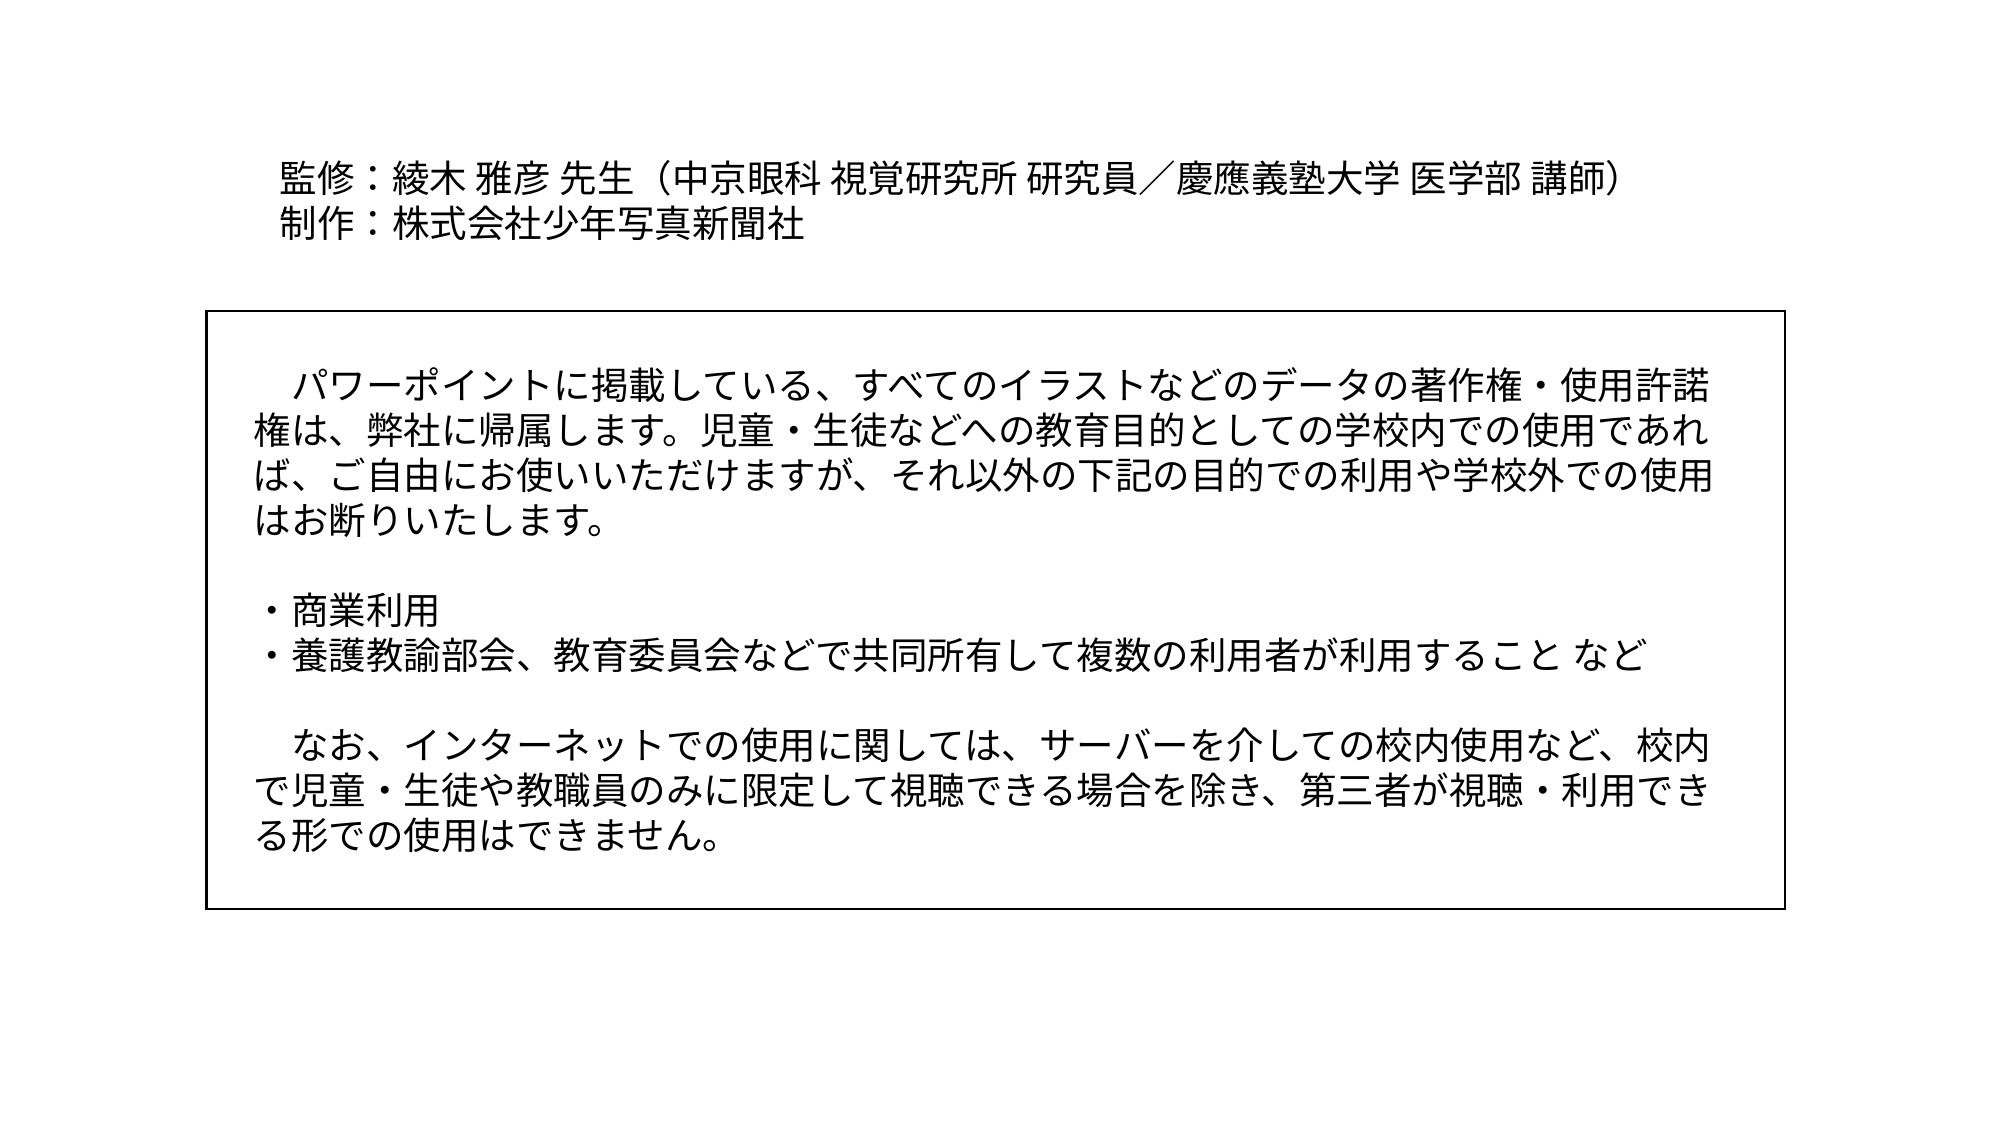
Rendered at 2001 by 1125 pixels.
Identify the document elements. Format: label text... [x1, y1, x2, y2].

text_box パワーポイントに掲載している、すべてのイラストなどのデータの著作権・使用許諾権は、弊社に帰属します。児童・生徒などへの教育目的としての学校内での使用であれば、ご自由にお使いいただけますが、それ以外の下記の目的での利用や学校外での使用はお断りいたします。 ・商業利用 ・養護教諭部会、教育委員会などで共同所有して複数の利用者が利用すること など なお、インターネットでの使用に関しては、サーバーを介しての校内使用など、校内で児童・生徒や教職員のみに限定して視聴できる場合を除き、第三者が視聴・利用できる形での使用はできません。 [239, 354, 1761, 864]
text_box 監修：綾木 雅彦 先生（中京眼科 視覚研究所 研究員／慶應義塾大学 医学部 講師） 制作：株式会社少年写真新聞社 [265, 147, 2000, 253]
text_box [205, 310, 1786, 910]
